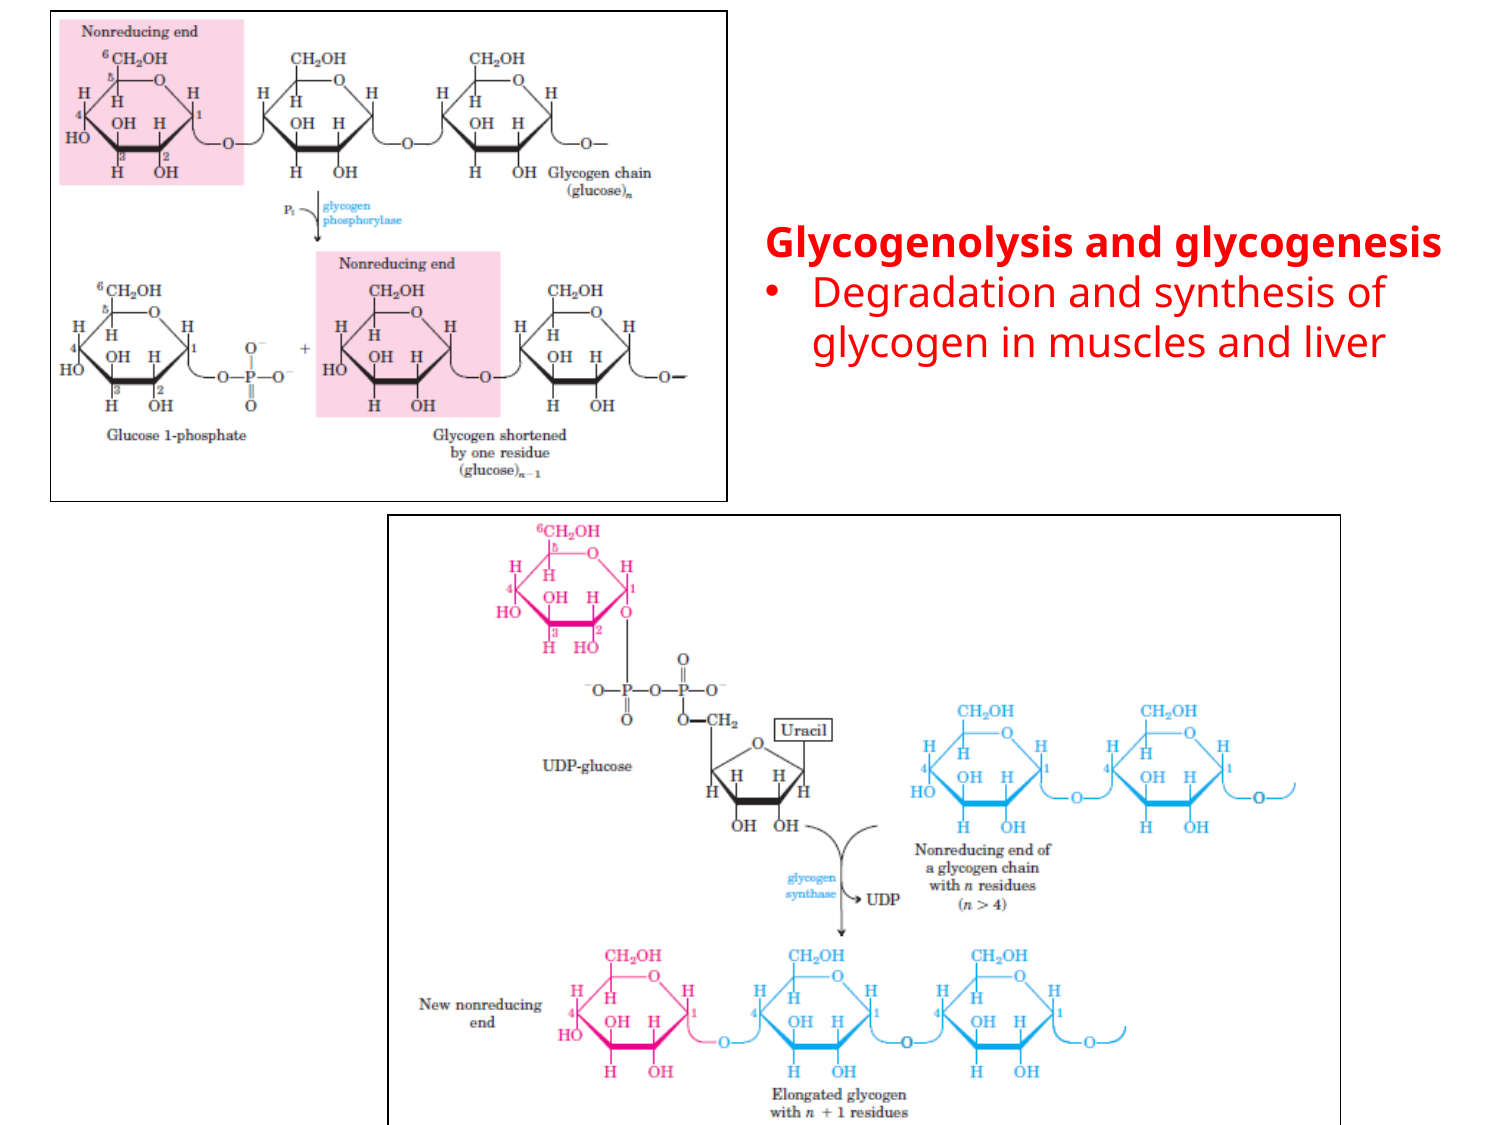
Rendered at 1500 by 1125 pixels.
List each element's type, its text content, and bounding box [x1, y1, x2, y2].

text_box Glycogenolysis and glycogenesis Degradation and synthesis of glycogen in muscles and liver [749, 208, 1471, 373]
picture [388, 515, 1340, 1125]
picture [50, 11, 727, 502]
